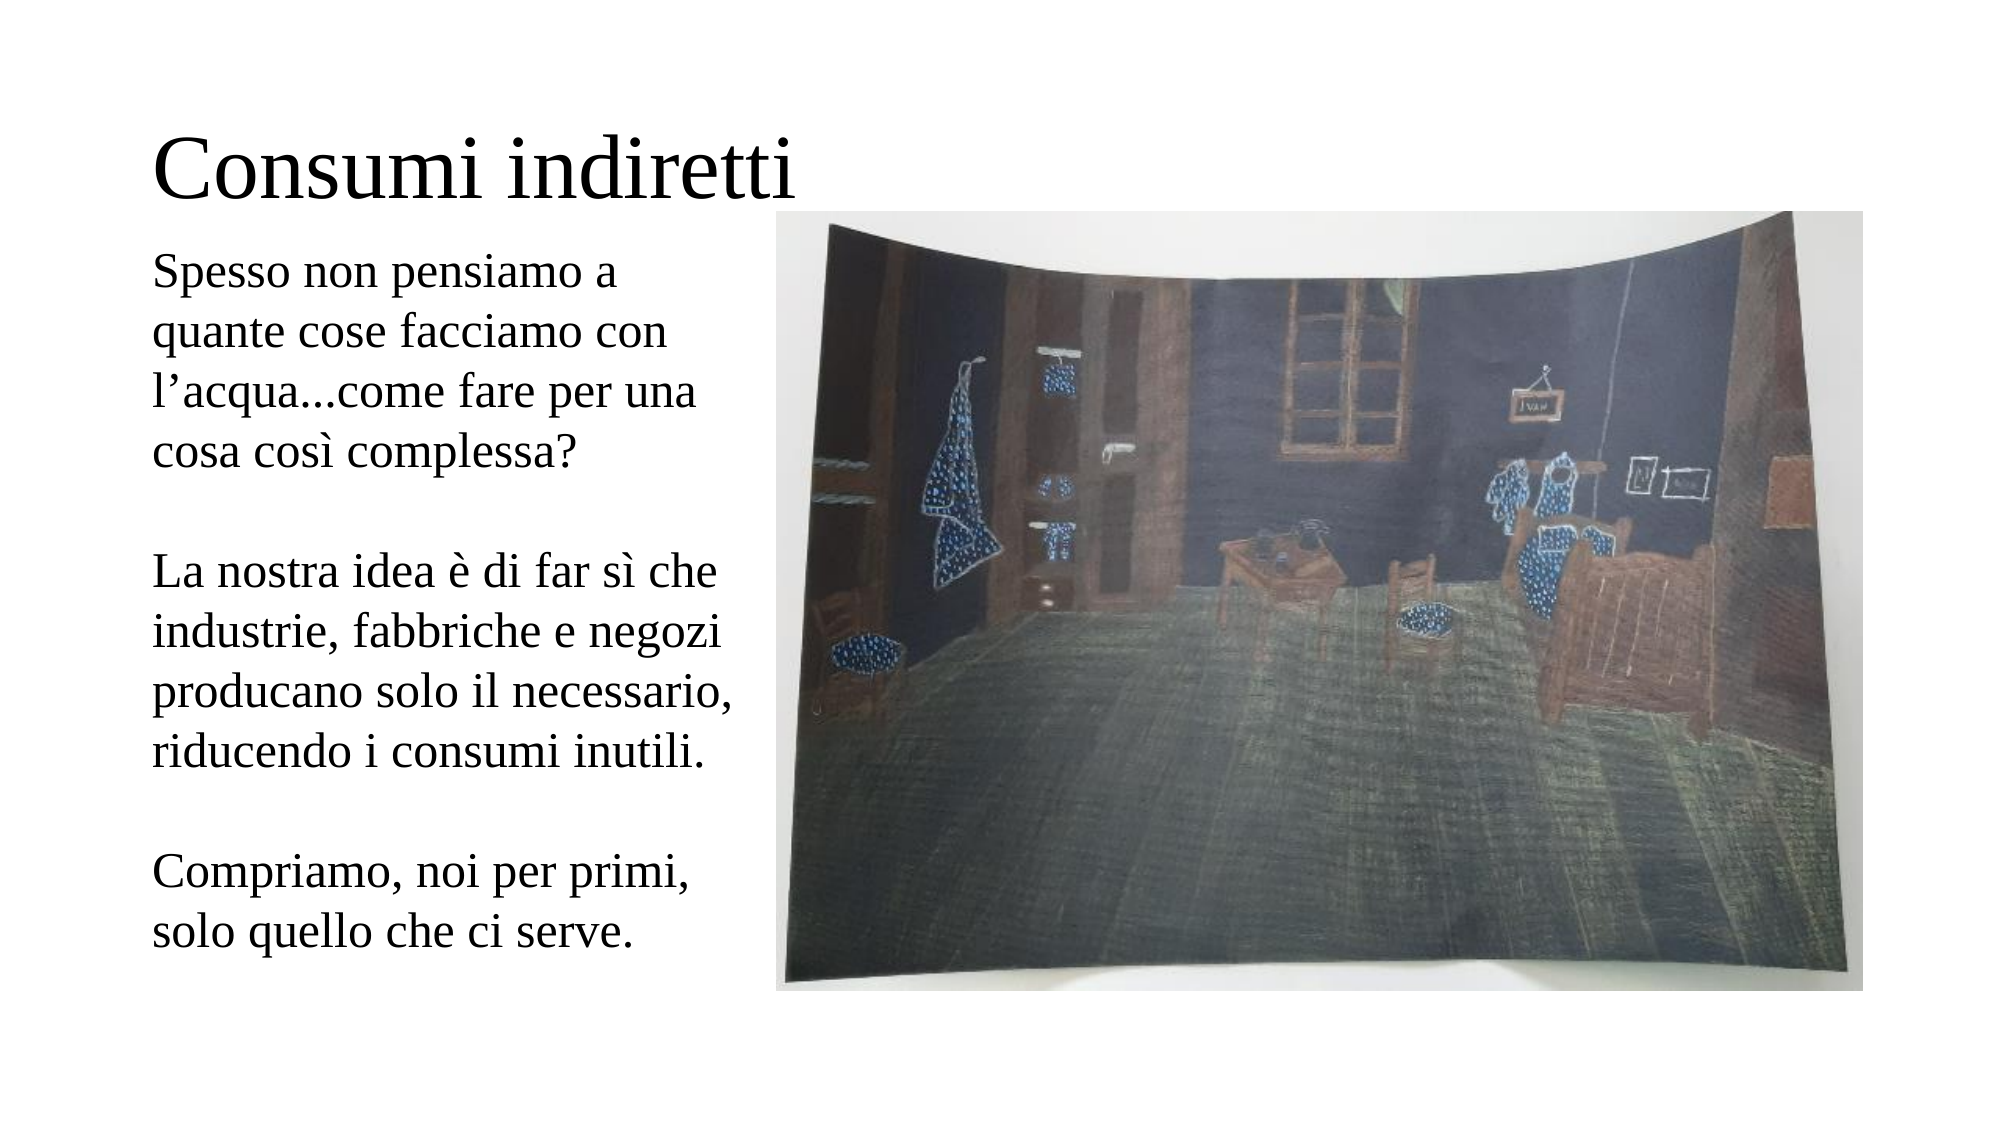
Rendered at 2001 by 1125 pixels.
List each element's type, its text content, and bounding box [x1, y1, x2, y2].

title Consumi indiretti [137, 59, 1863, 230]
picture [776, 211, 1863, 991]
text_box Spesso non pensiamo a quante cose facciamo con l’acqua...come fare per una cosa così complessa? La nostra idea è di far sì che industrie, fabbriche e negozi producano solo il necessario, riducendo i consumi inutili. Compriamo, noi per primi, solo quello che ci serve. [137, 230, 776, 965]
